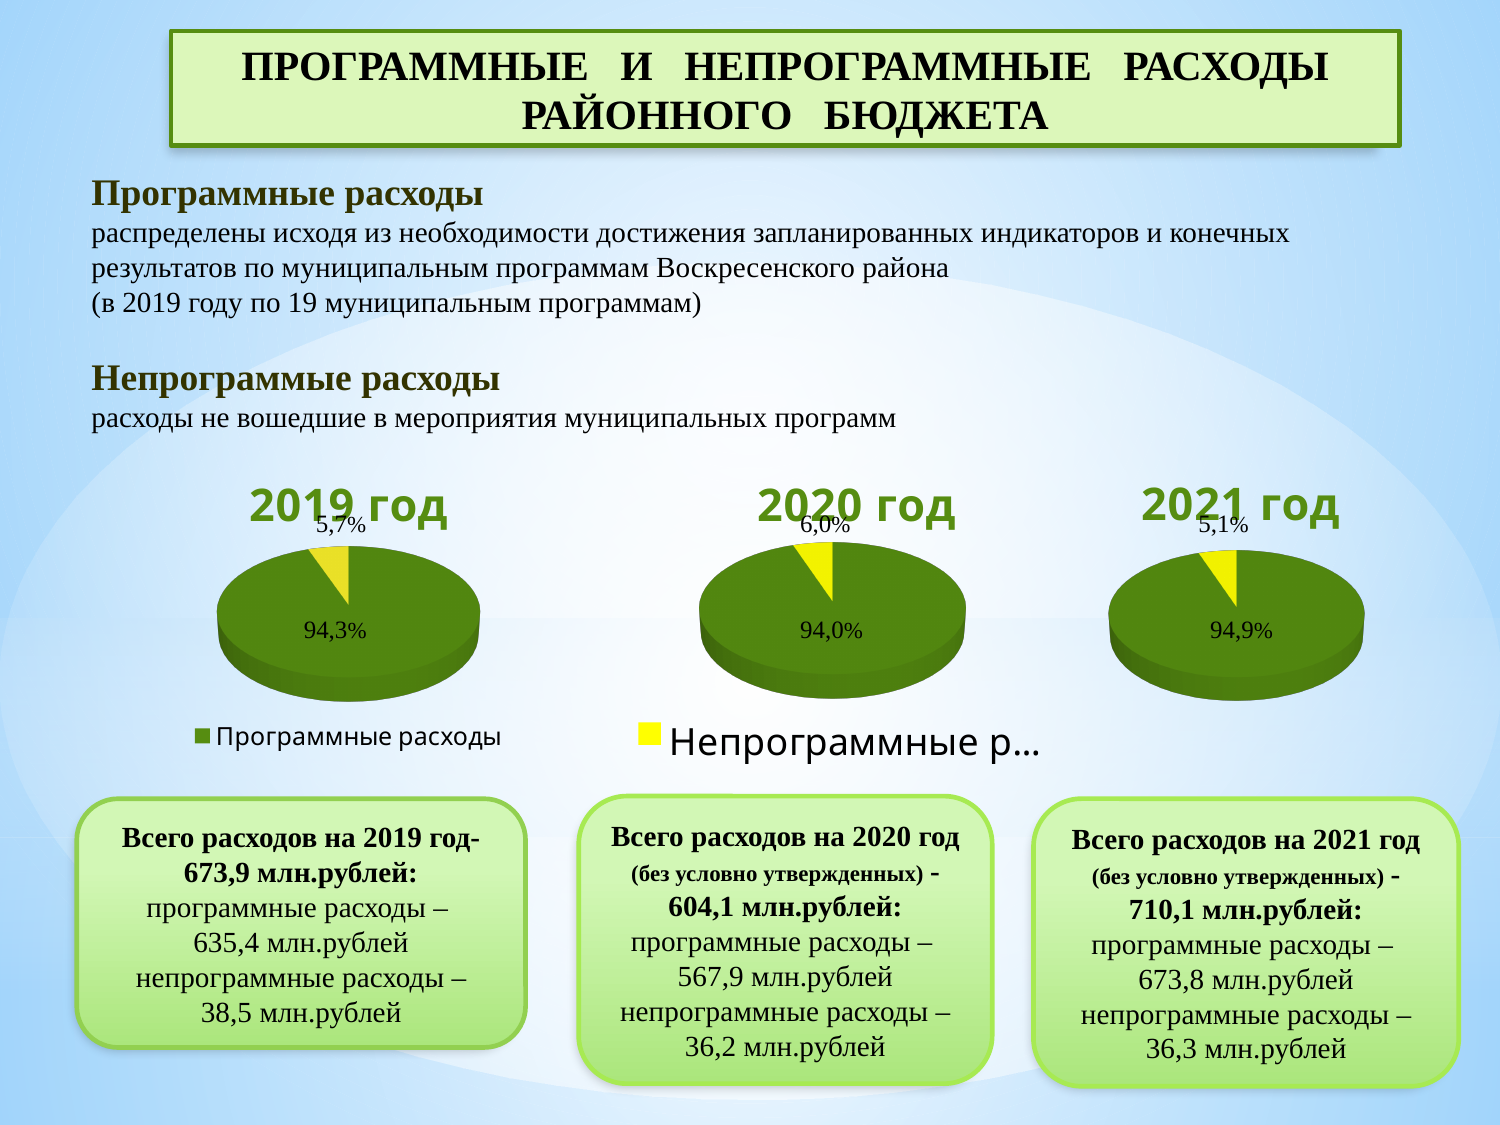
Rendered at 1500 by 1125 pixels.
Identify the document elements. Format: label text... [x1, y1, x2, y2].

chart [608, 443, 1421, 858]
text_box Всего расходов на 2021 год (без условно утвержденных) - 710,1 млн.рублей: программные расходы – 673,8 млн.рублей непрограммные расходы – 36,3 млн.рублей [1032, 800, 1460, 1088]
text_box Всего расходов на 2020 год (без условно утвержденных) - 604,1 млн.рублей: программные расходы – 567,9 млн.рублей непрограммные расходы – 36,2 млн.рублей [577, 856, 993, 1085]
chart [100, 443, 597, 849]
text_box ПРОГРАММНЫЕ И НЕПРОГРАММНЫЕ РАСХОДЫ РАЙОННОГО БЮДЖЕТА [170, 30, 1400, 146]
text_box Программные расходы распределены исходя из необходимости достижения запланированных индикаторов и конечных результатов по муниципальным программам Воскресенского района (в 2019 году по 19 муниципальным программам) Непрограммые расходы расходы не вошедшие в мероприятия муниципальных программ [76, 160, 1424, 441]
text_box Всего расходов на 2019 год- 673,9 млн.рублей: программные расходы – 635,4 млн.рублей непрограммные расходы – 38,5 млн.рублей [75, 805, 527, 1049]
